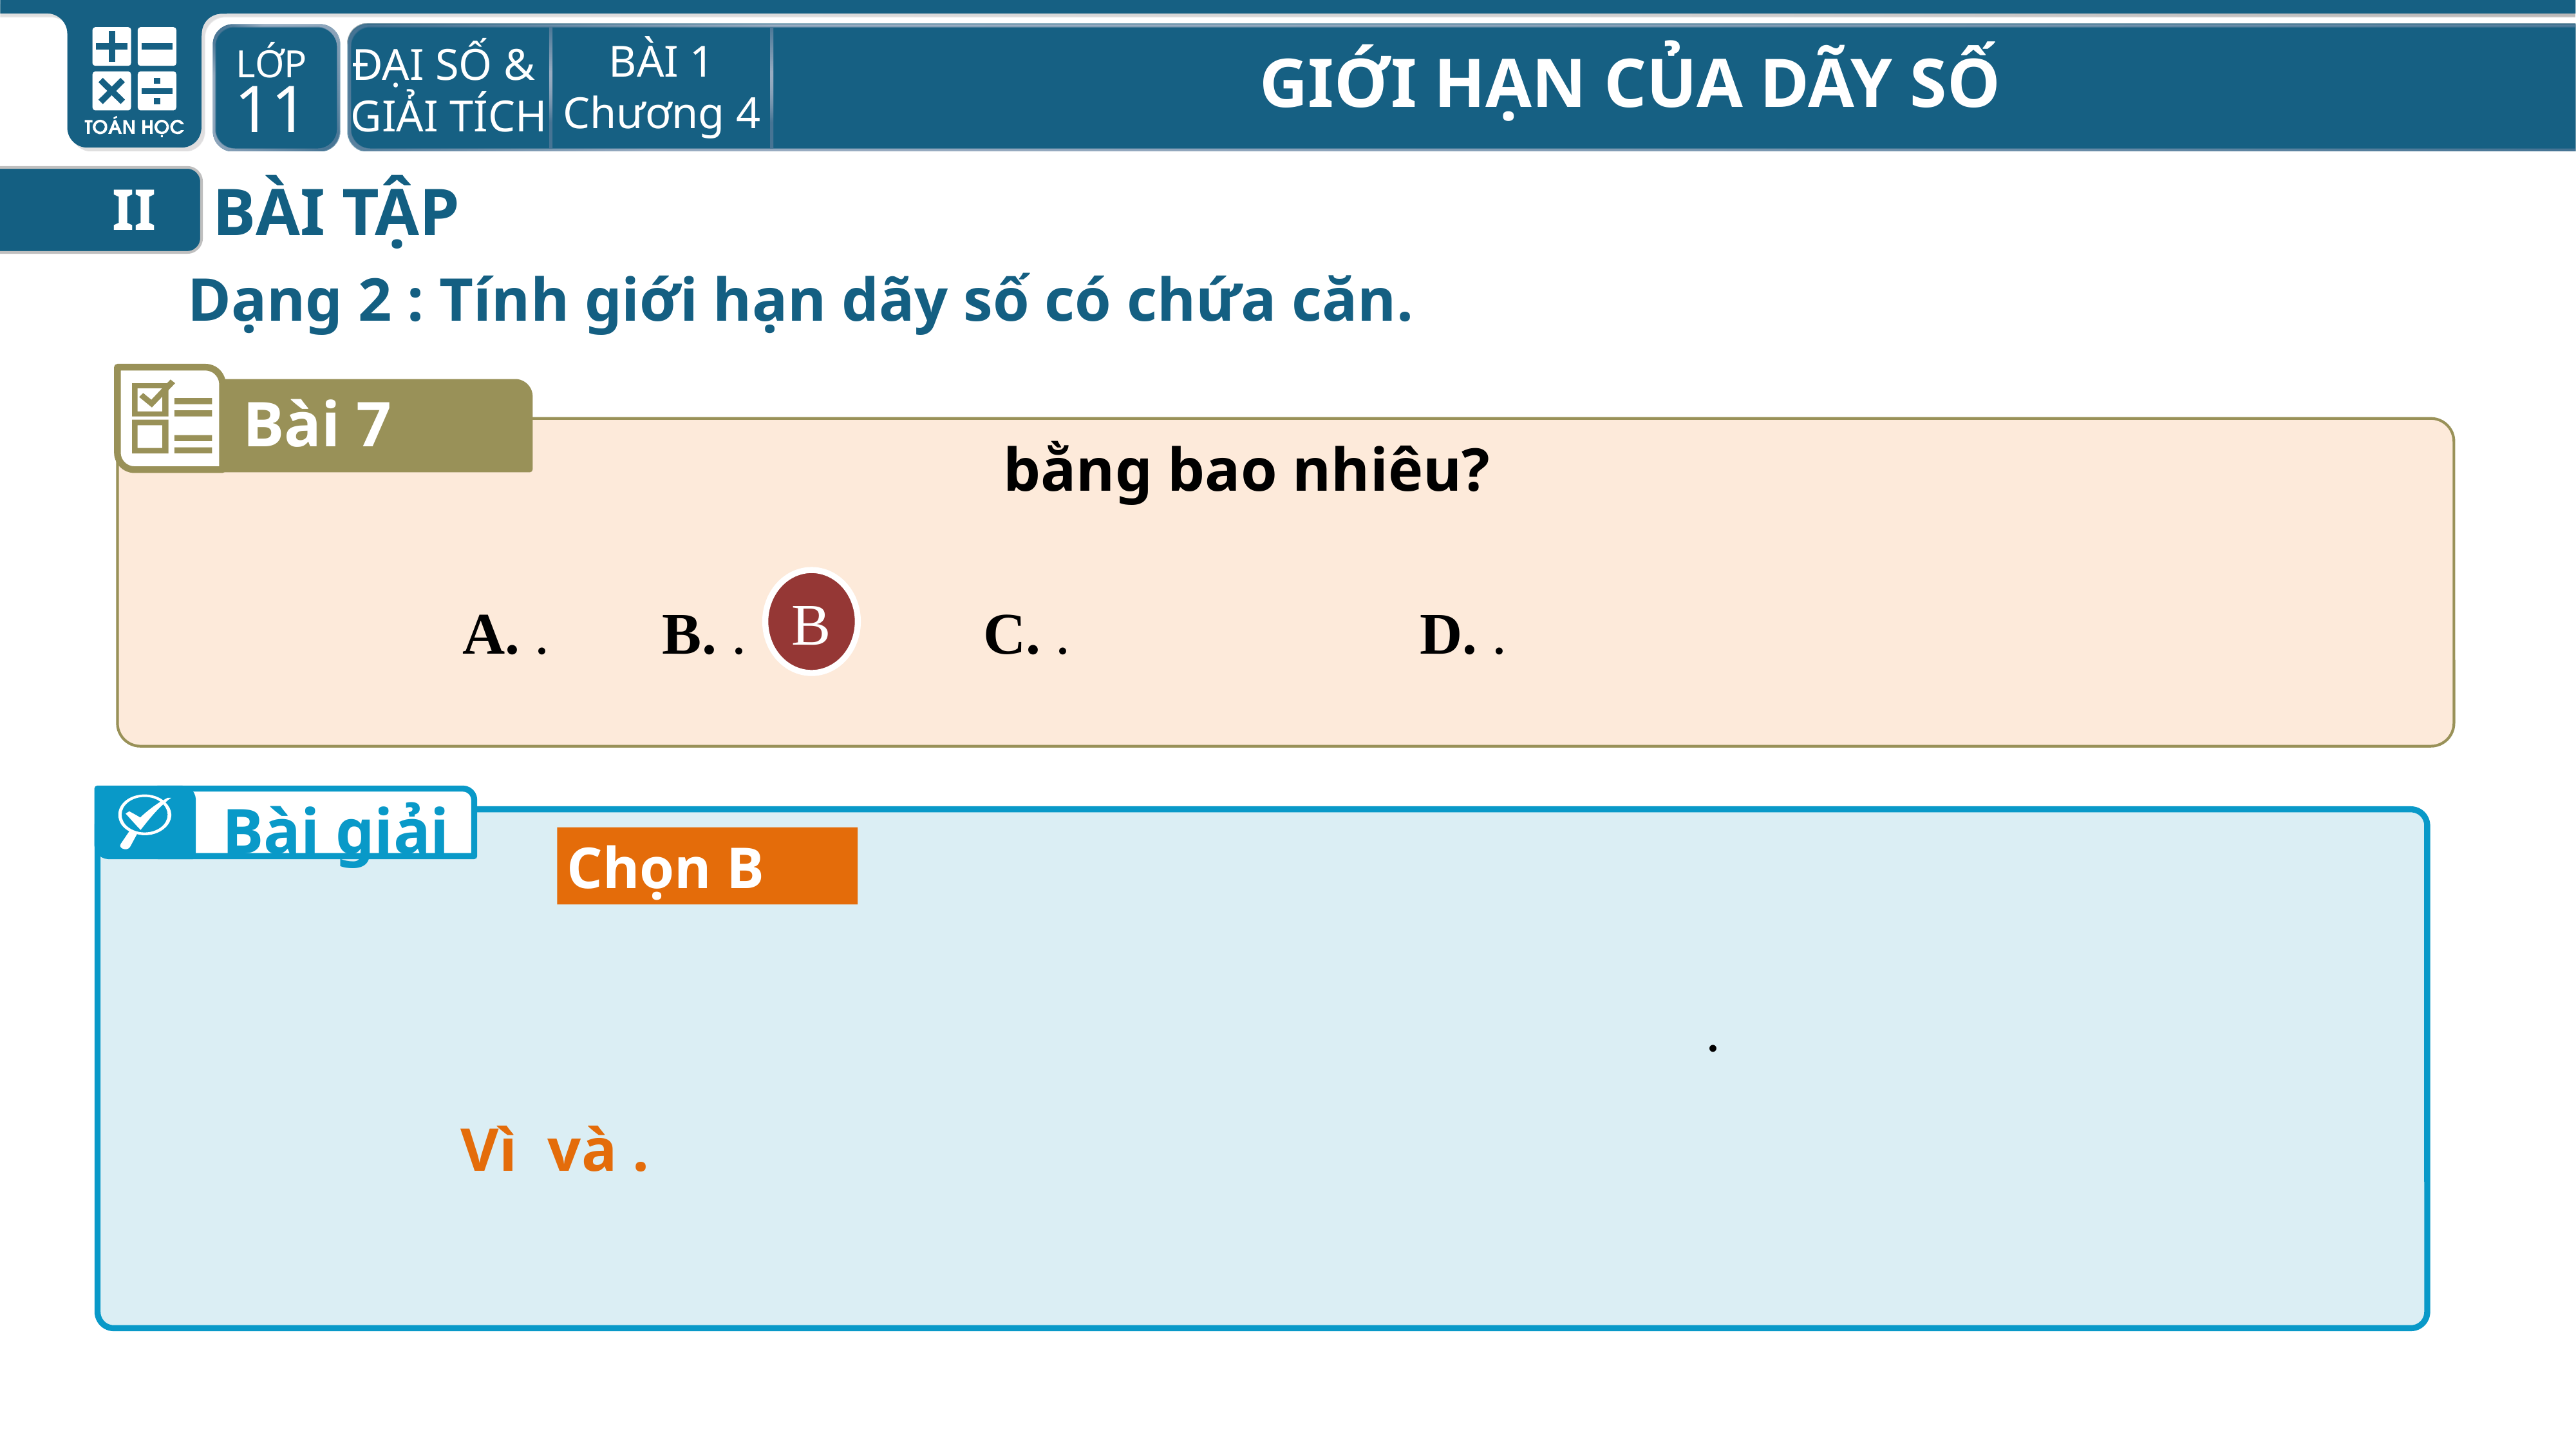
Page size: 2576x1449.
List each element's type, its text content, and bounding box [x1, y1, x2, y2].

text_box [117, 366, 2454, 746]
text_box Dạng 2 : Tính giới hạn dãy số có chứa căn. [178, 257, 2177, 338]
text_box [97, 787, 2428, 1329]
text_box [0, 166, 1136, 254]
